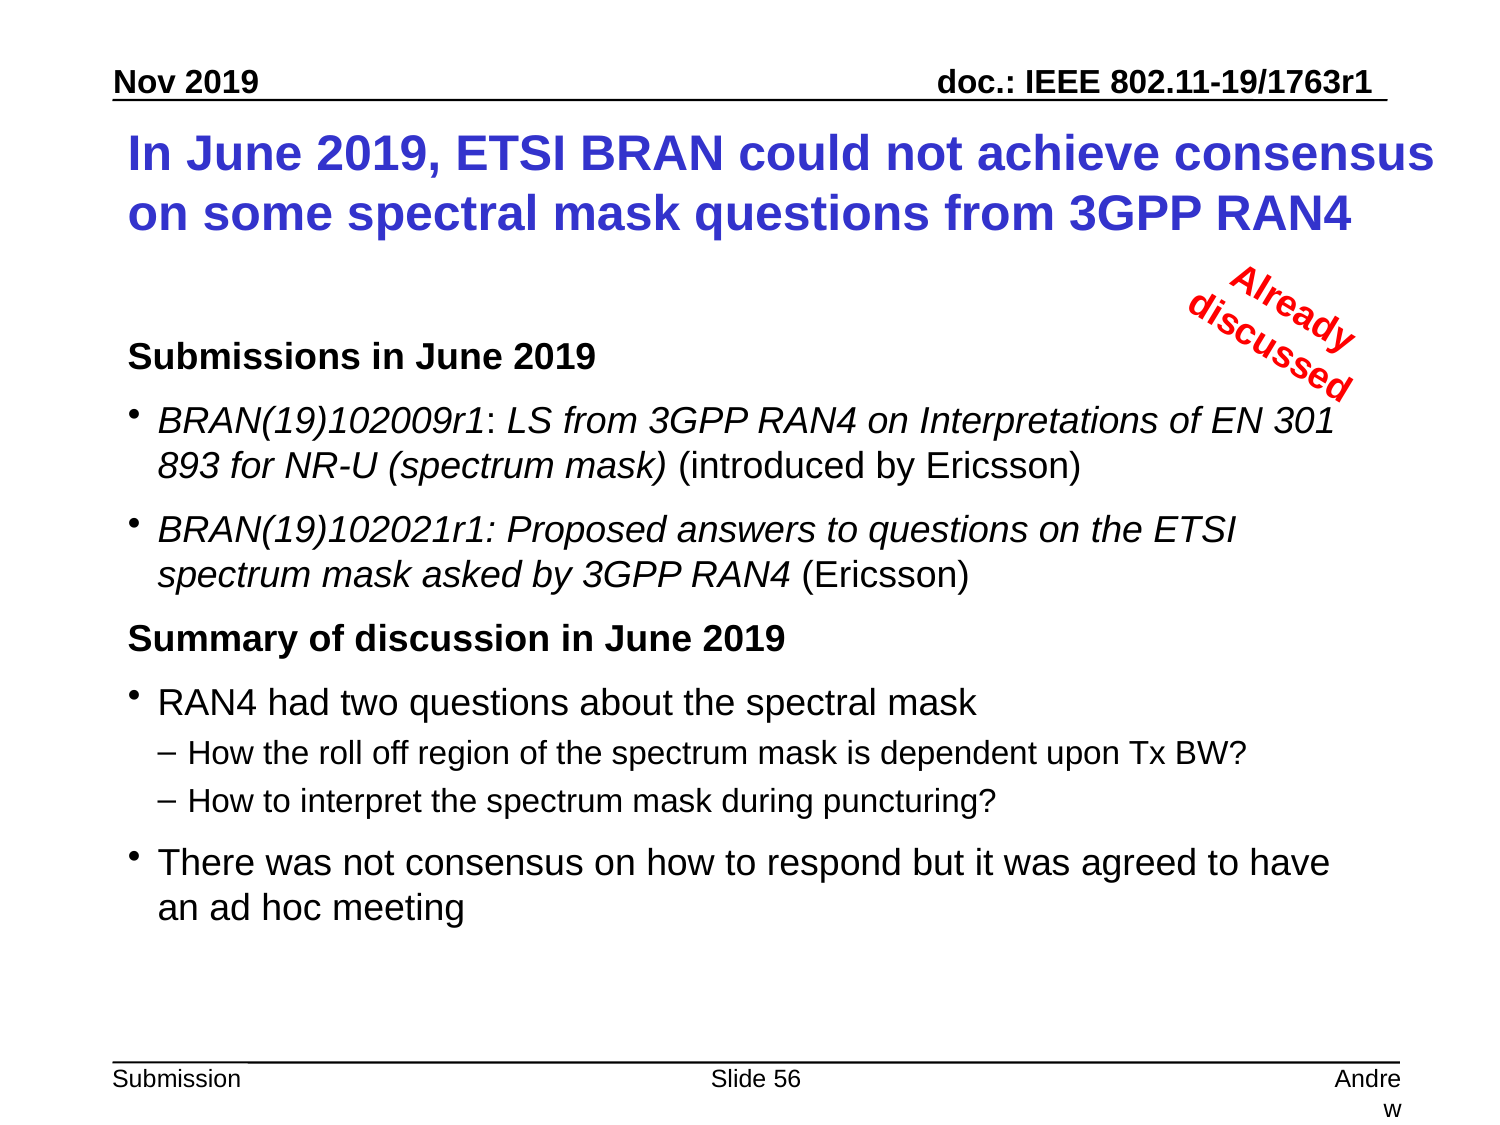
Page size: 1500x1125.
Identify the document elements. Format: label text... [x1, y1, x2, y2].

title In June 2019, ETSI BRAN could not achieve consensus on some spectral mask questions from 3GPP RAN4 [112, 112, 1500, 288]
text_box Already discussed [1175, 221, 1407, 403]
list Submissions in June 2019 BRAN(19)102009r1: LS from 3GPP RAN4 on Interpretations of EN 301 893 for NR-U (spectrum mask) (introduced by Ericsson) BRAN(19)102021r1: Proposed answers to questions on the ETSI spectrum mask asked by 3GPP RAN4 (Ericsson) Summary of discussion in June 2019 RAN4 had two questions about the spectral mask How the roll off region of the spectrum mask is dependent upon Tx BW? How to interpret the spectrum mask during puncturing? There was not consensus on how to respond but it was agreed to have an ad hoc meeting [112, 324, 1388, 1000]
slide_number Slide 56 [709, 1061, 803, 1093]
footer Andrew Myles, Cisco [1320, 1061, 1402, 1093]
